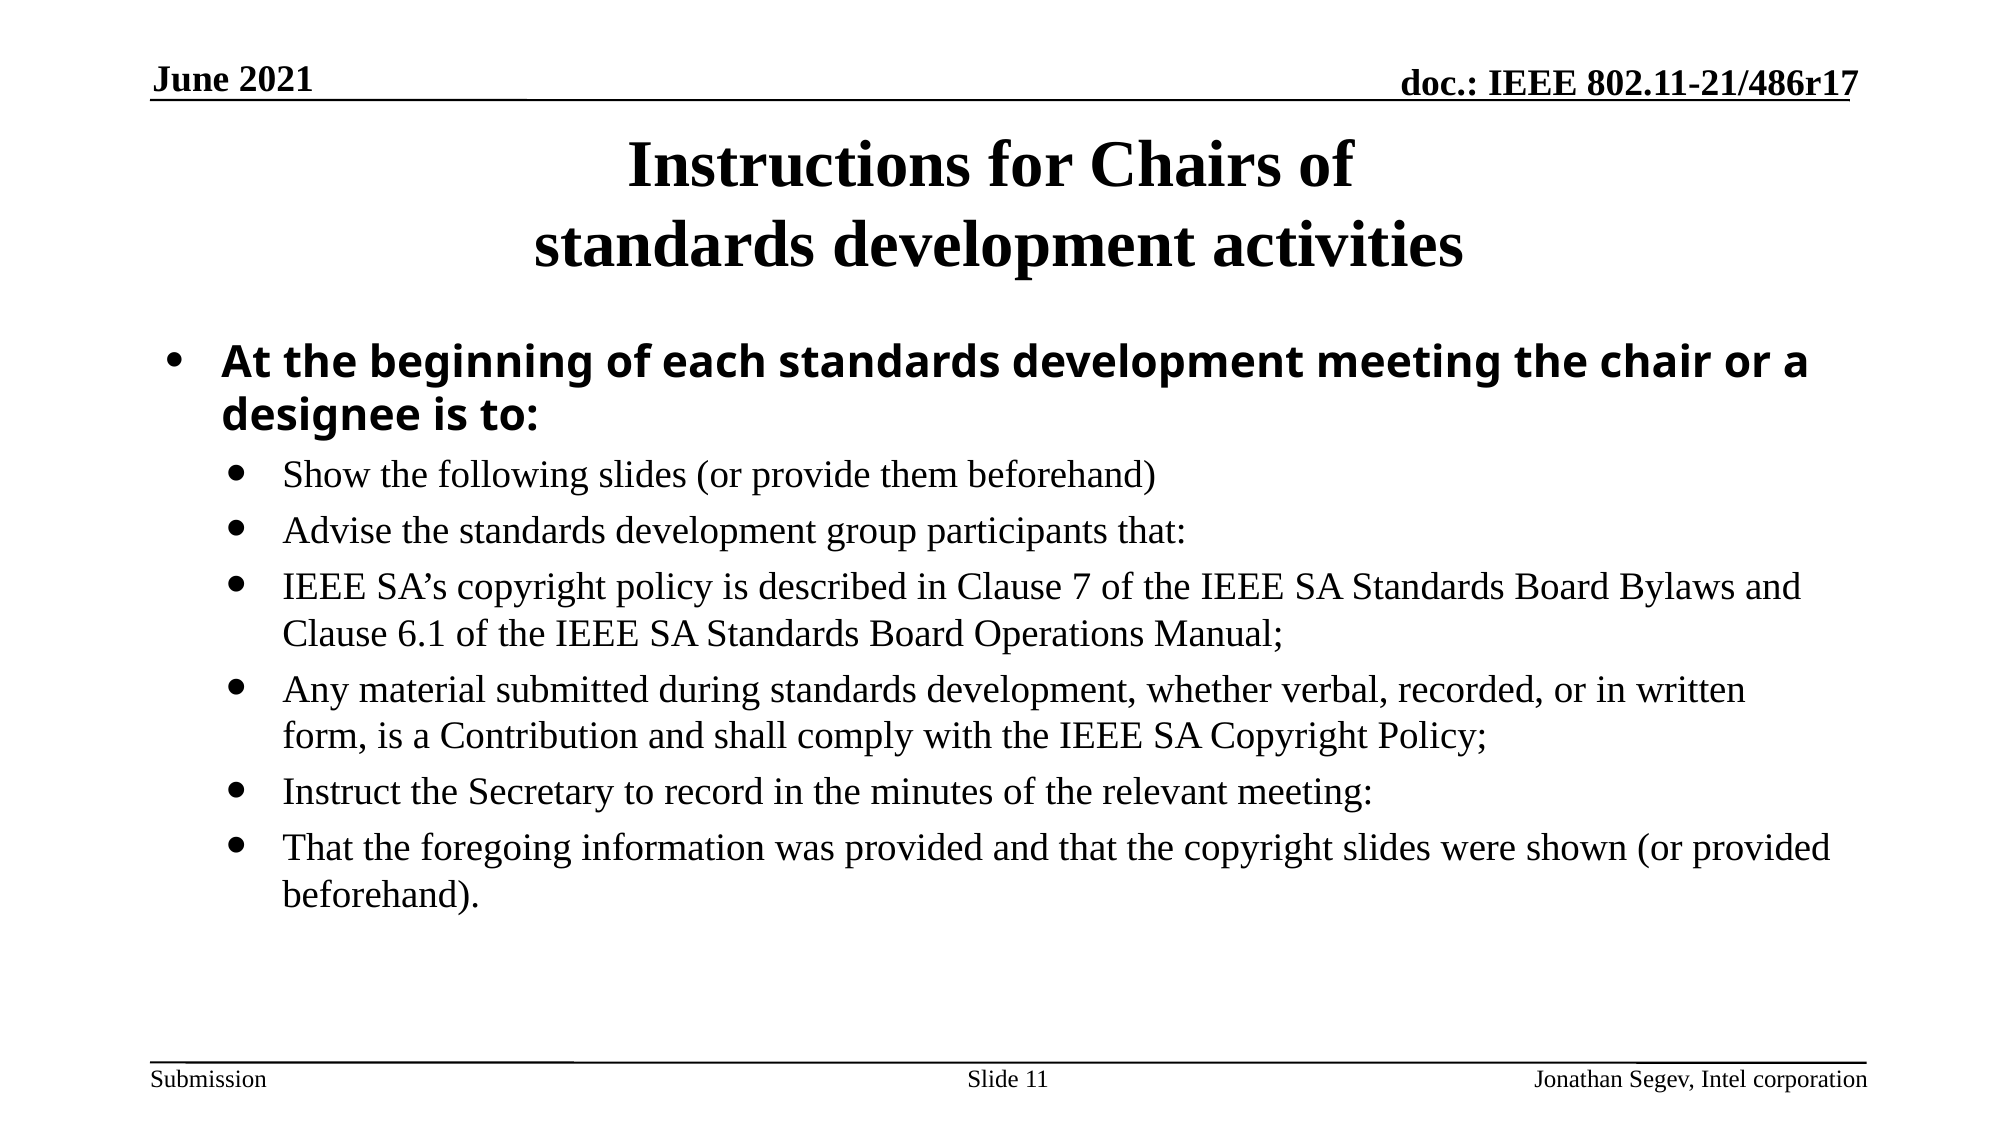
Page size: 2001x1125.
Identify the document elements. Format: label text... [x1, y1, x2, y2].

footer Jonathan Segev, Intel corporation [1171, 1061, 1869, 1093]
list At the beginning of each standards development meeting the chair or a designee is to: Show the following slides (or provide them beforehand) Advise the standards development group participants that: IEEE SA’s copyright policy is described in Clause 7 of the IEEE SA Standards Board Bylaws and Clause 6.1 of the IEEE SA Standards Board Operations Manual; Any material submitted during standards development, whether verbal, recorded, or in written form, is a Contribution and shall comply with the IEEE SA Copyright Policy; Instruct the Secretary to record in the minutes of the relevant meeting: That the foregoing information was provided and that the copyright slides were shown (or provided beforehand). [149, 324, 1850, 1000]
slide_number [152, 54, 563, 100]
title Instructions for Chairs of standards development activities [149, 112, 1850, 288]
slide_number Slide 11 [950, 1061, 1067, 1123]
